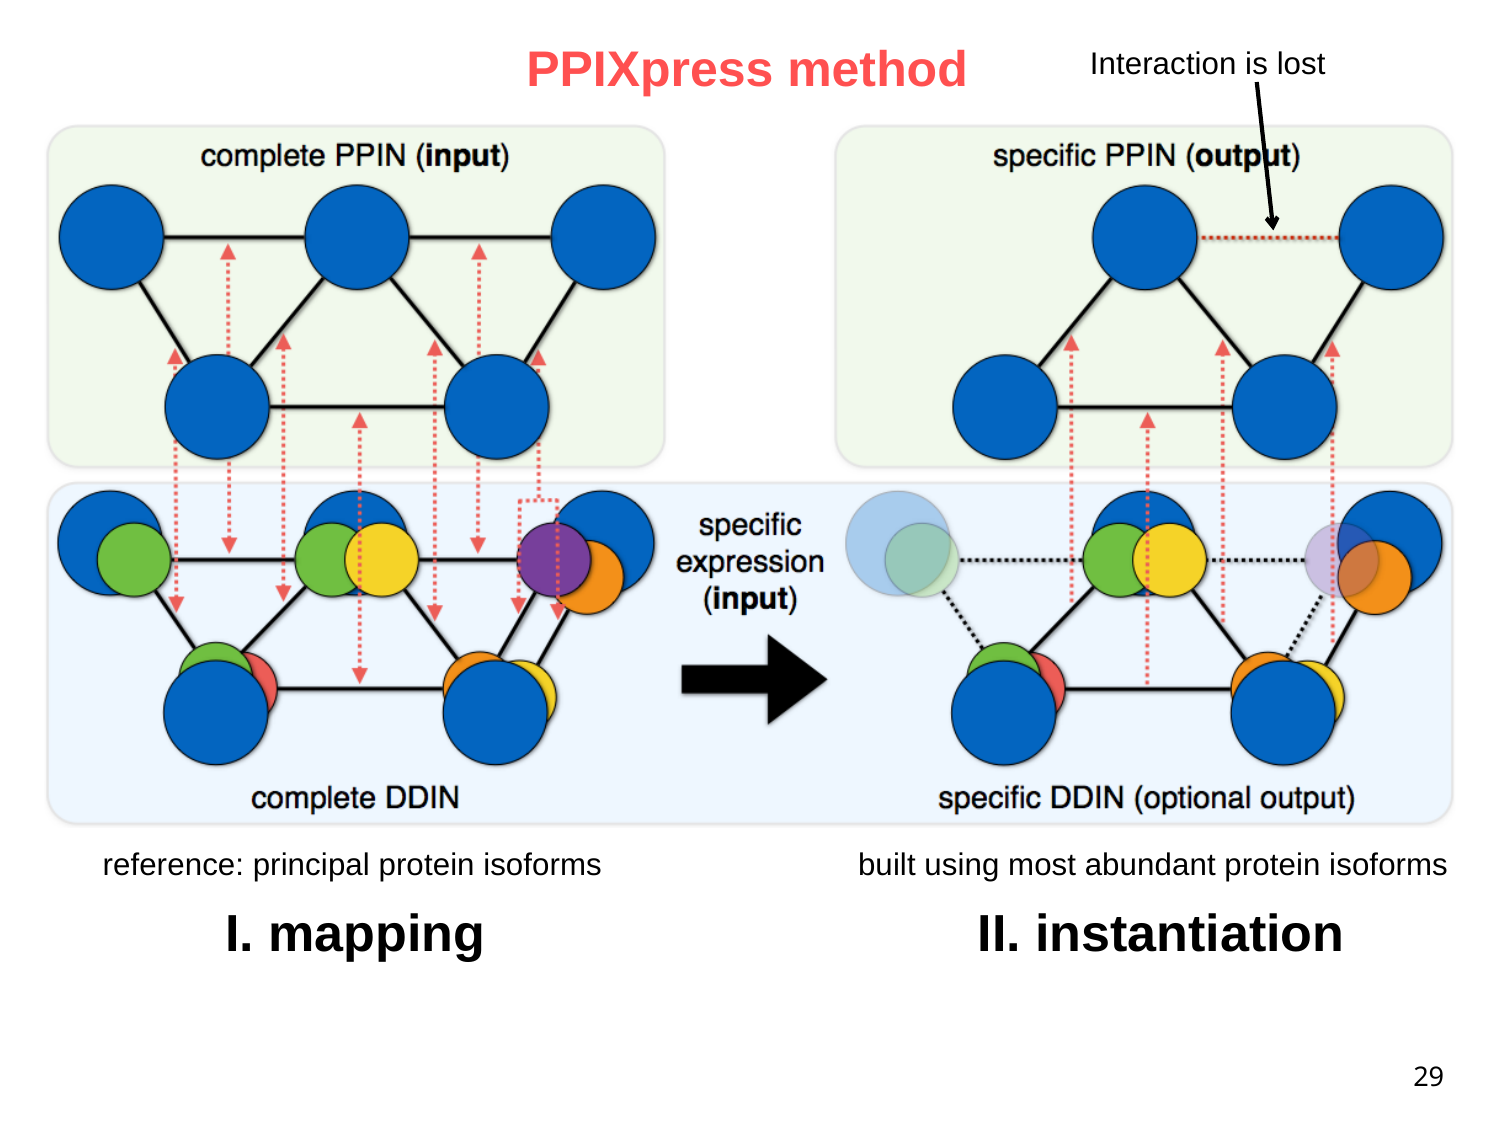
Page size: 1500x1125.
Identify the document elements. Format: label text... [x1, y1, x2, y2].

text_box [1256, 81, 1274, 231]
slide_number 29 [1375, 1051, 1460, 1095]
text_box Interaction is lost [1090, 42, 1327, 81]
text_box reference: principal protein isoforms [102, 844, 604, 882]
text_box built using most abundant protein isoforms [858, 844, 1450, 882]
picture [44, 122, 1456, 828]
text_box II. instantiation [971, 893, 1351, 968]
title PPIXpress method [104, 14, 1390, 119]
text_box I. mapping [219, 893, 492, 968]
